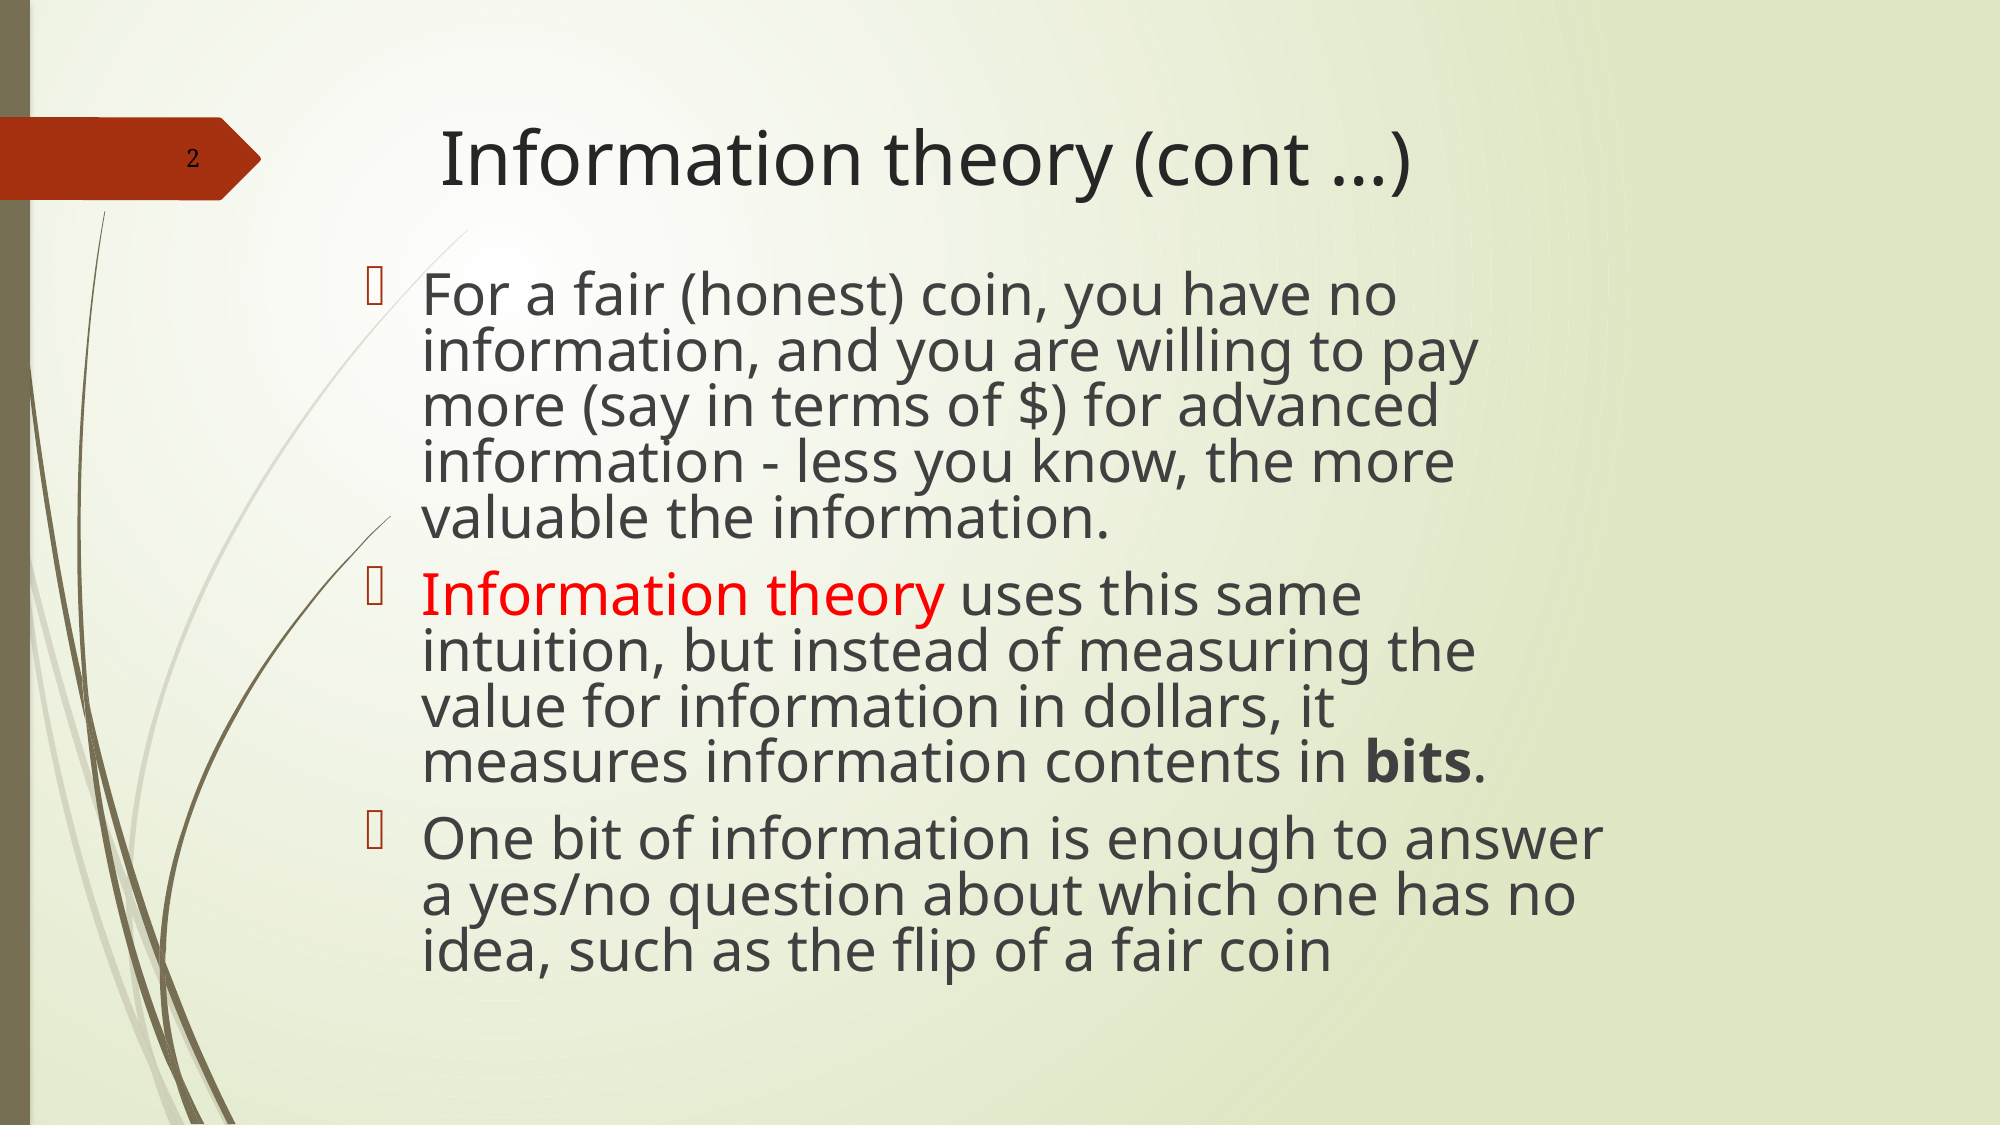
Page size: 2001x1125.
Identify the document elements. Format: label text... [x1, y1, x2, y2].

title Information theory (cont …) [425, 102, 1888, 313]
slide_number 2 [87, 129, 216, 190]
list For a fair (honest) coin, you have no information, and you are willing to pay more (say in terms of $) for advanced information - less you know, the more valuable the information. Information theory uses this same intuition, but instead of measuring the value for information in dollars, it measures information contents in bits. One bit of information is enough to answer a yes/no question about which one has no idea, such as the flip of a fair coin [350, 263, 1620, 1025]
